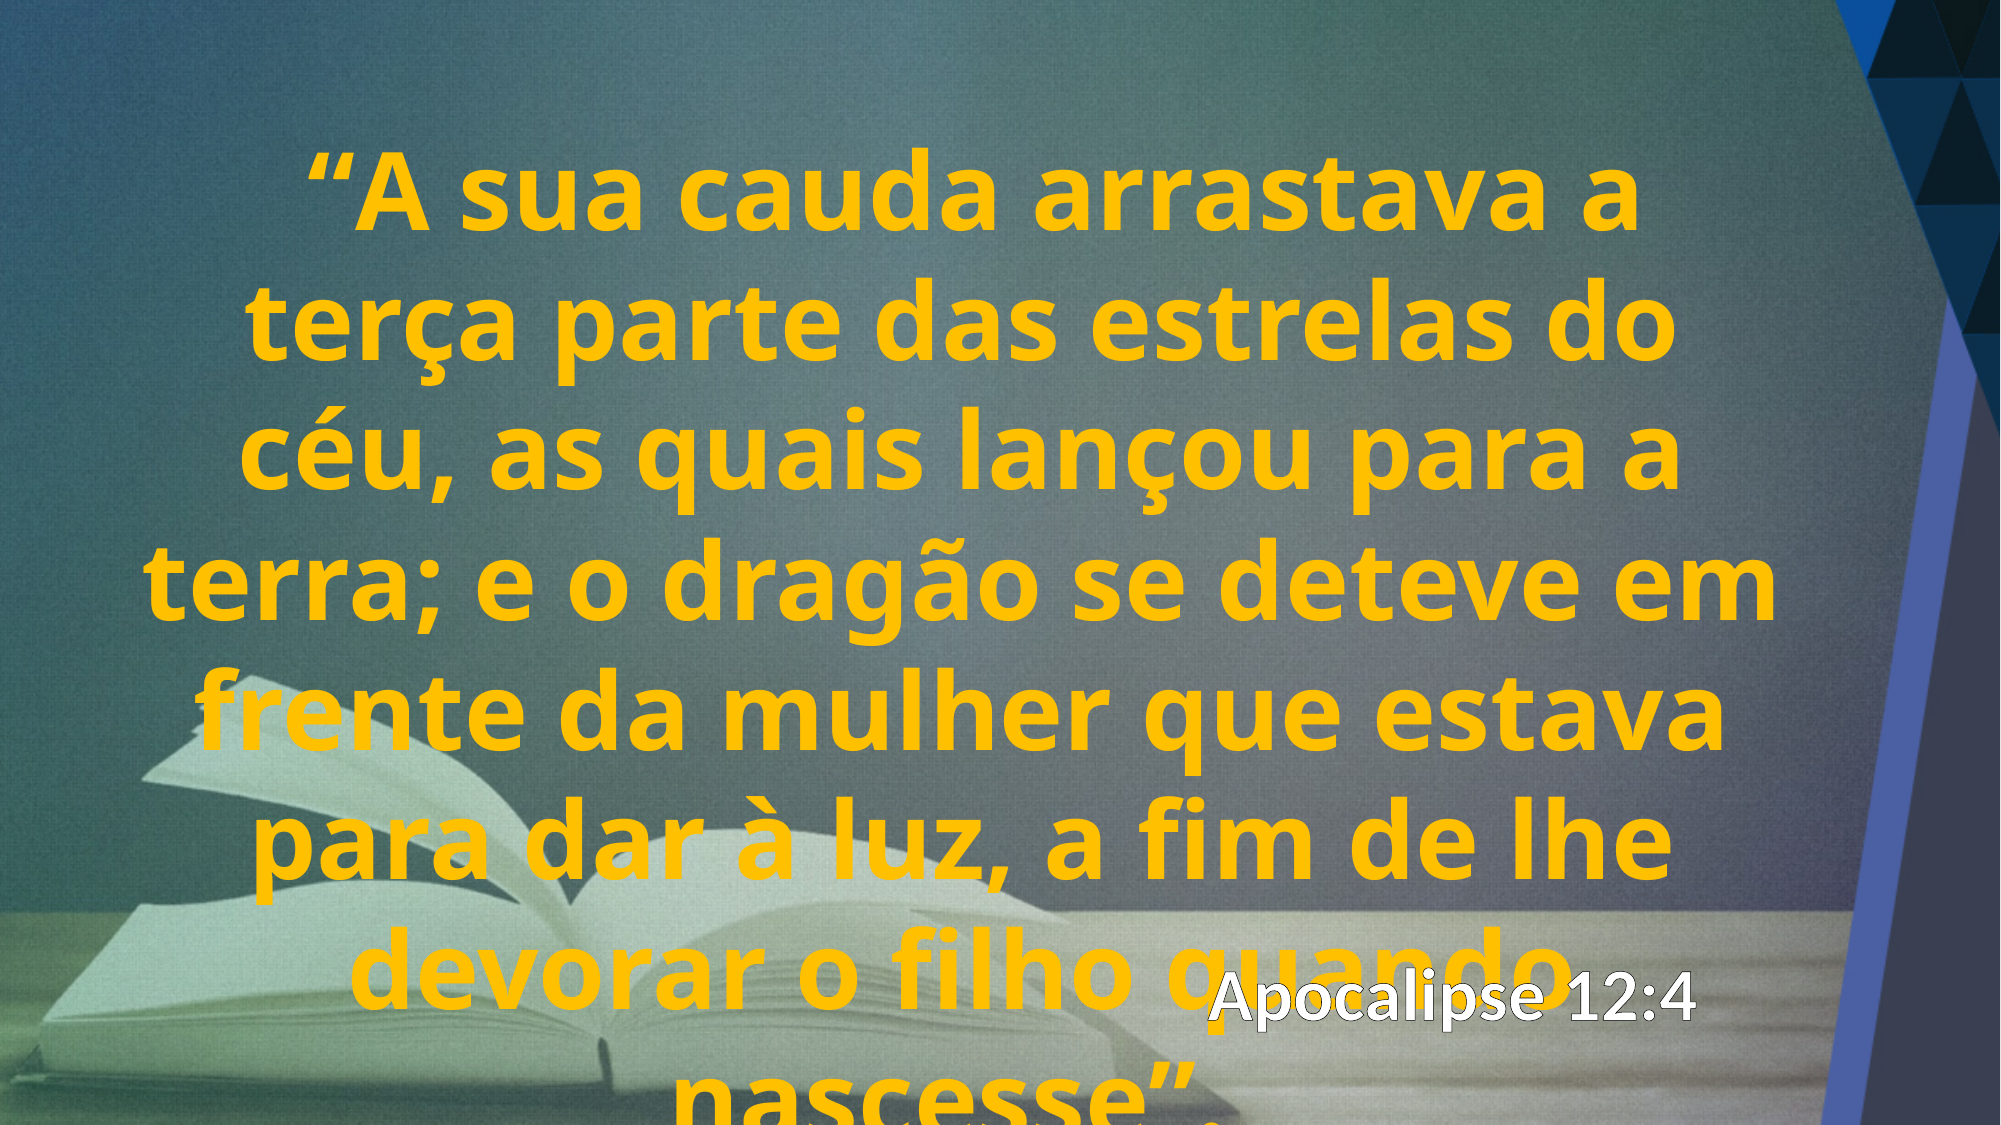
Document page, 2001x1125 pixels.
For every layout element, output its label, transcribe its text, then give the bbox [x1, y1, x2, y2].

text_box Apocalipse 12:4 [1192, 938, 1888, 1043]
picture [0, 0, 2001, 1125]
text_box “A sua cauda arrastava a terça parte das estrelas do céu, as quais lançou para a terra; e o dragão se deteve em frente da mulher que estava para dar à luz, a fim de lhe devorar o filho quando nascesse”. [118, 114, 1806, 1125]
